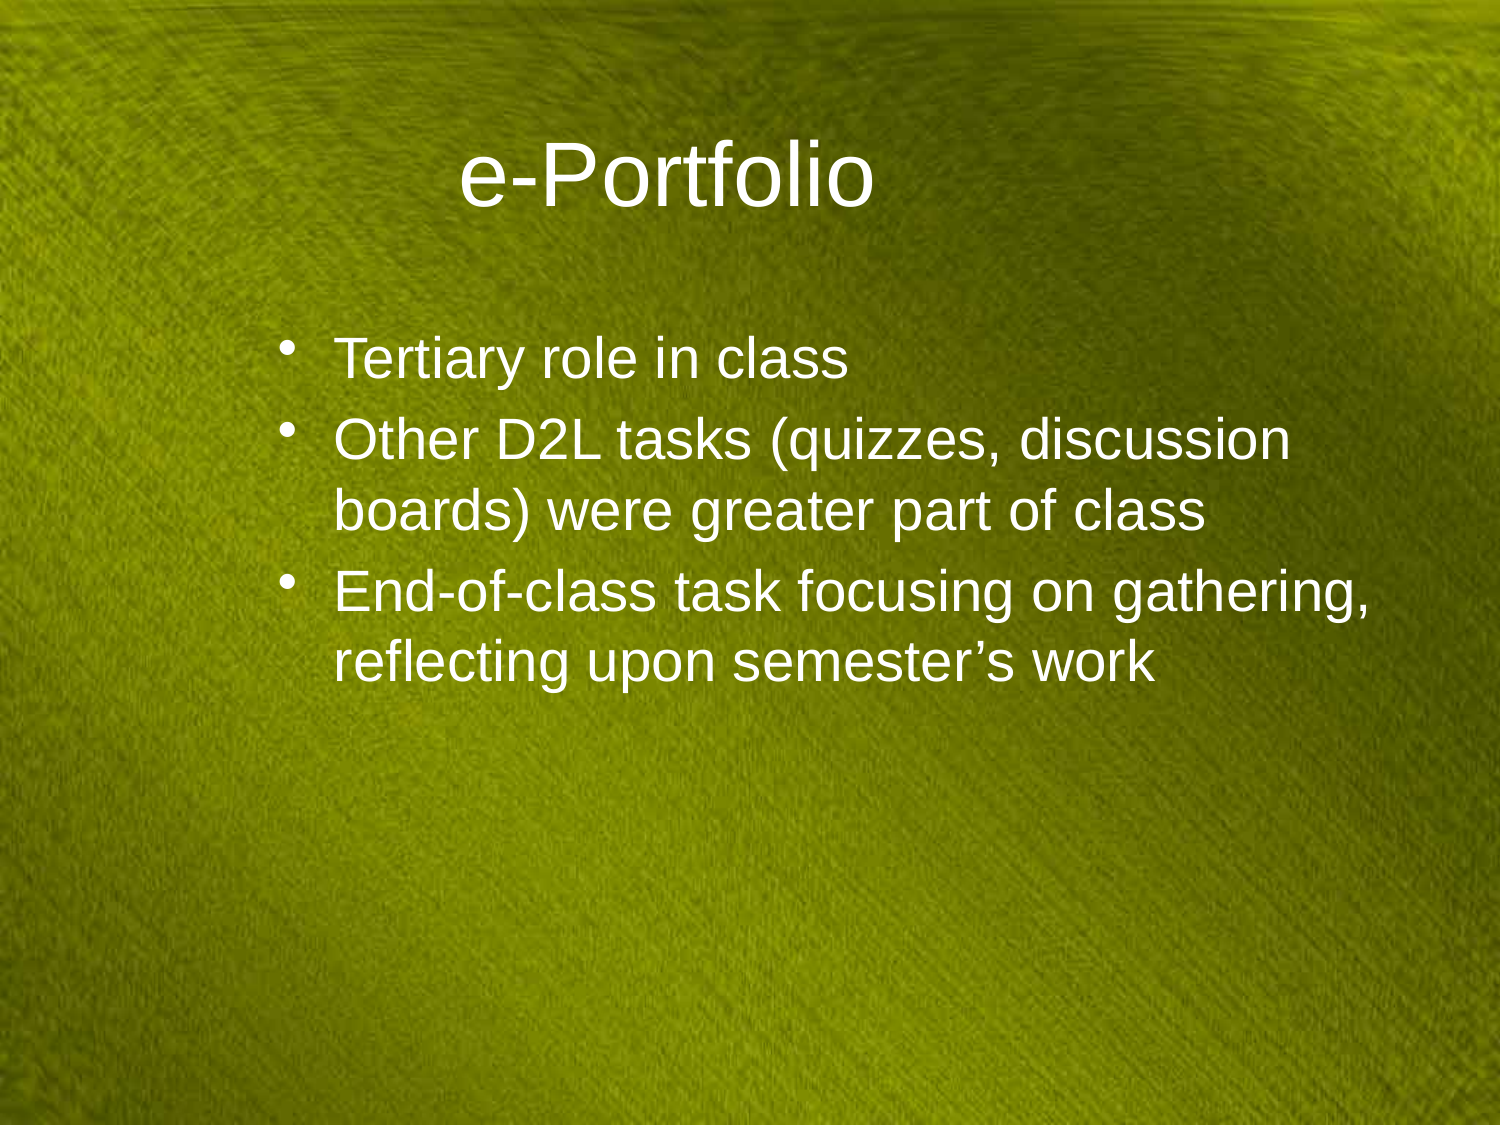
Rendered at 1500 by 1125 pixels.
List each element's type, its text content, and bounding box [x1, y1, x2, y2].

picture [0, 0, 1500, 1125]
list Tertiary role in class Other D2L tasks (quizzes, discussion boards) were greater part of class End-of-class task focusing on gathering, reflecting upon semester’s work [262, 312, 1455, 1056]
title e-Portfolio [443, 44, 1480, 233]
